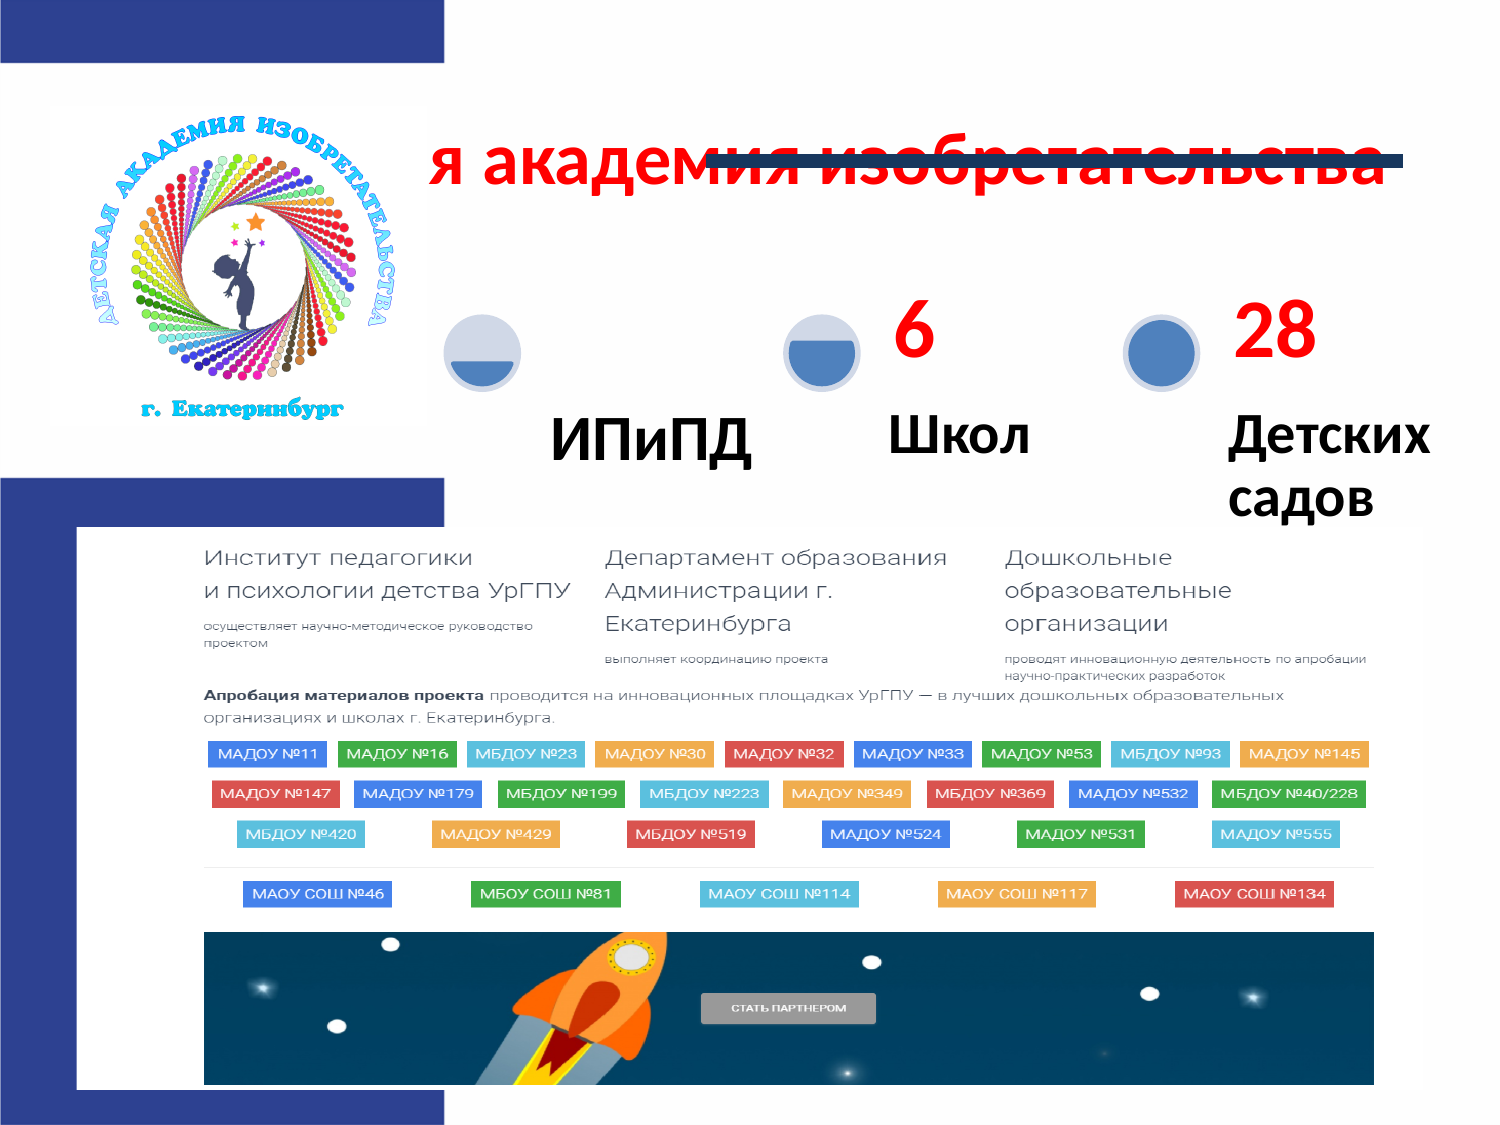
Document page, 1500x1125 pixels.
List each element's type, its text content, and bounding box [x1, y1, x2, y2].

picture [0, 0, 1500, 1125]
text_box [442, 314, 1448, 982]
title Детская академия изобретательства [53, 101, 1404, 290]
